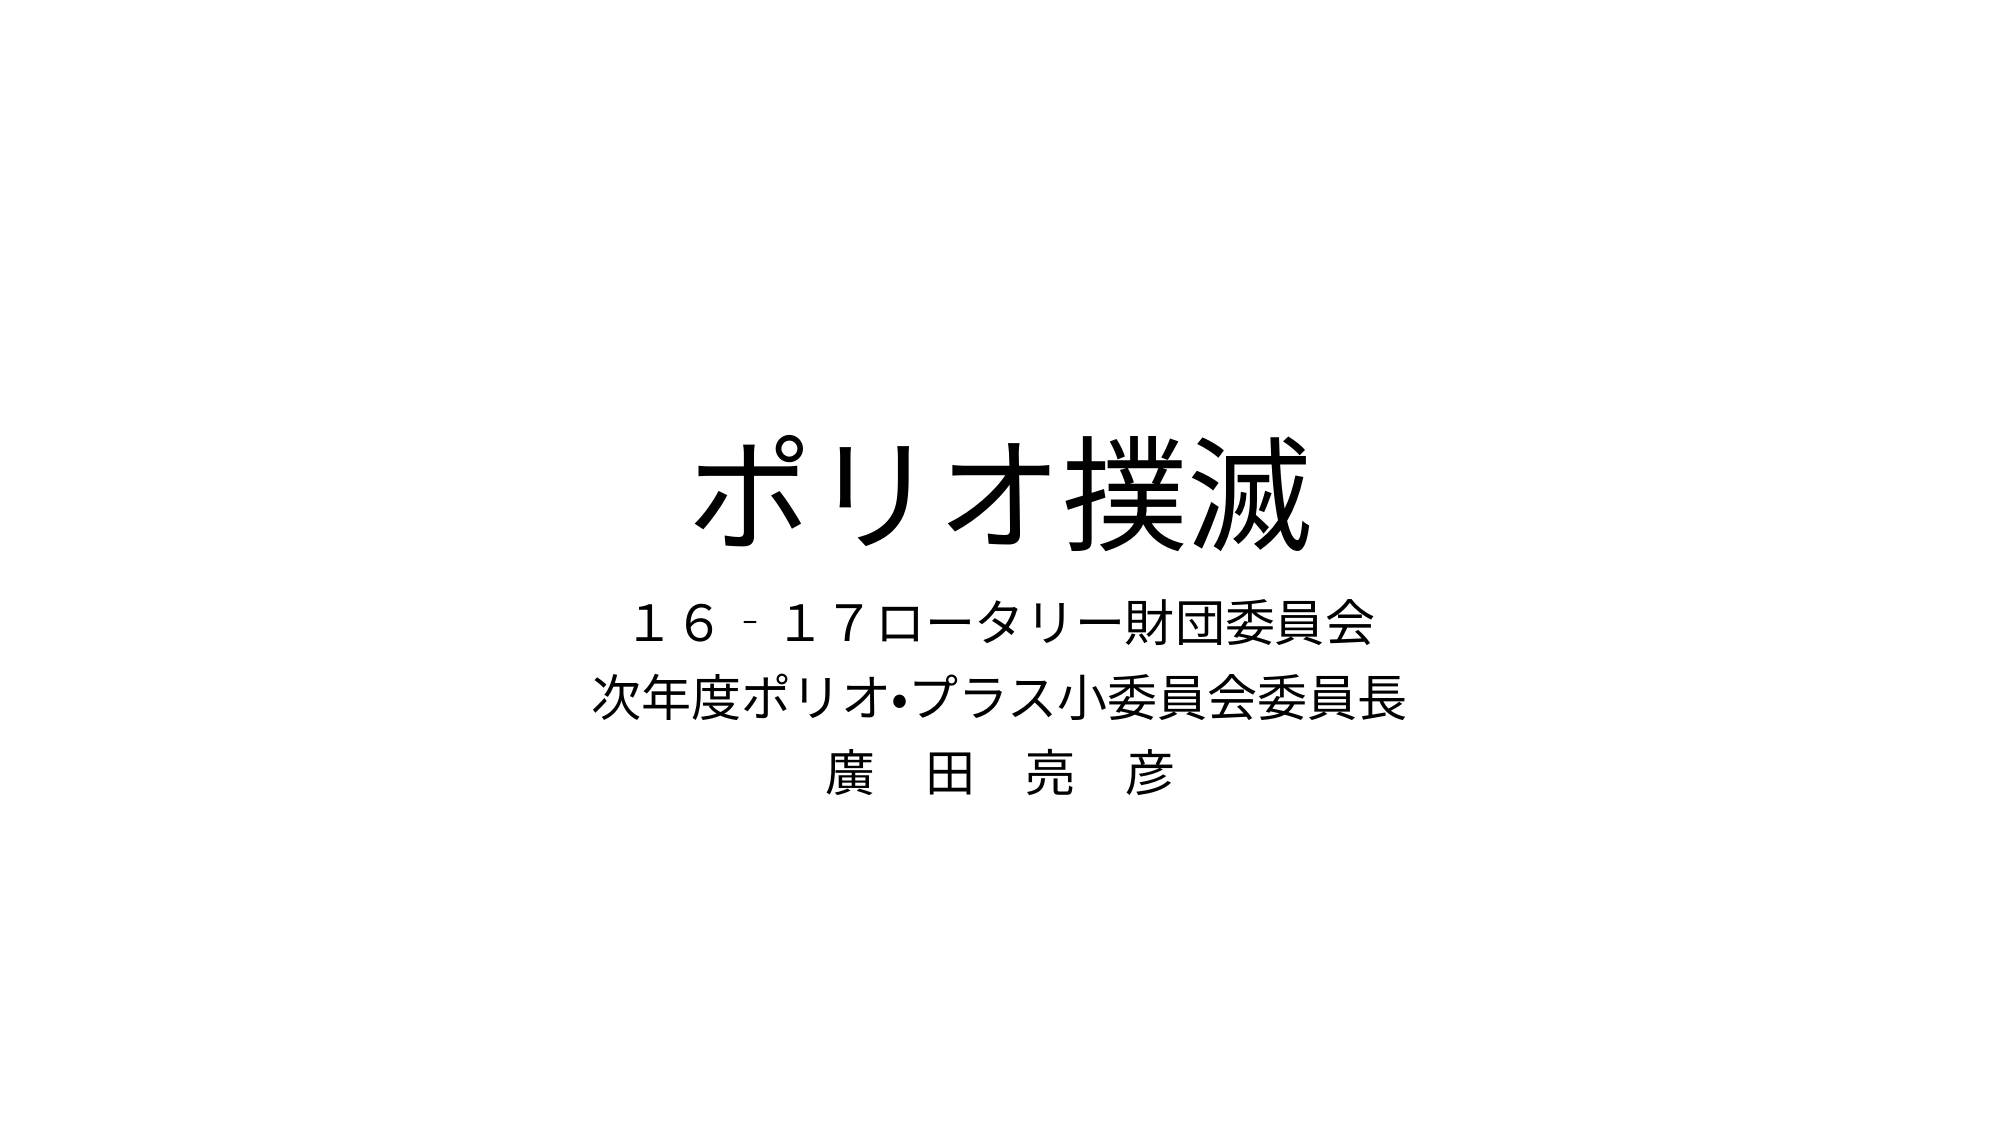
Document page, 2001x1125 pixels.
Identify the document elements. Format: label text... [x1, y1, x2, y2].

subtitle １６‐１７ロータリー財団委員会 次年度ポリオ・プラス小委員会委員長 廣 田 亮 彦 [249, 590, 1750, 863]
title ポリオ撲滅 [249, 184, 1750, 576]
